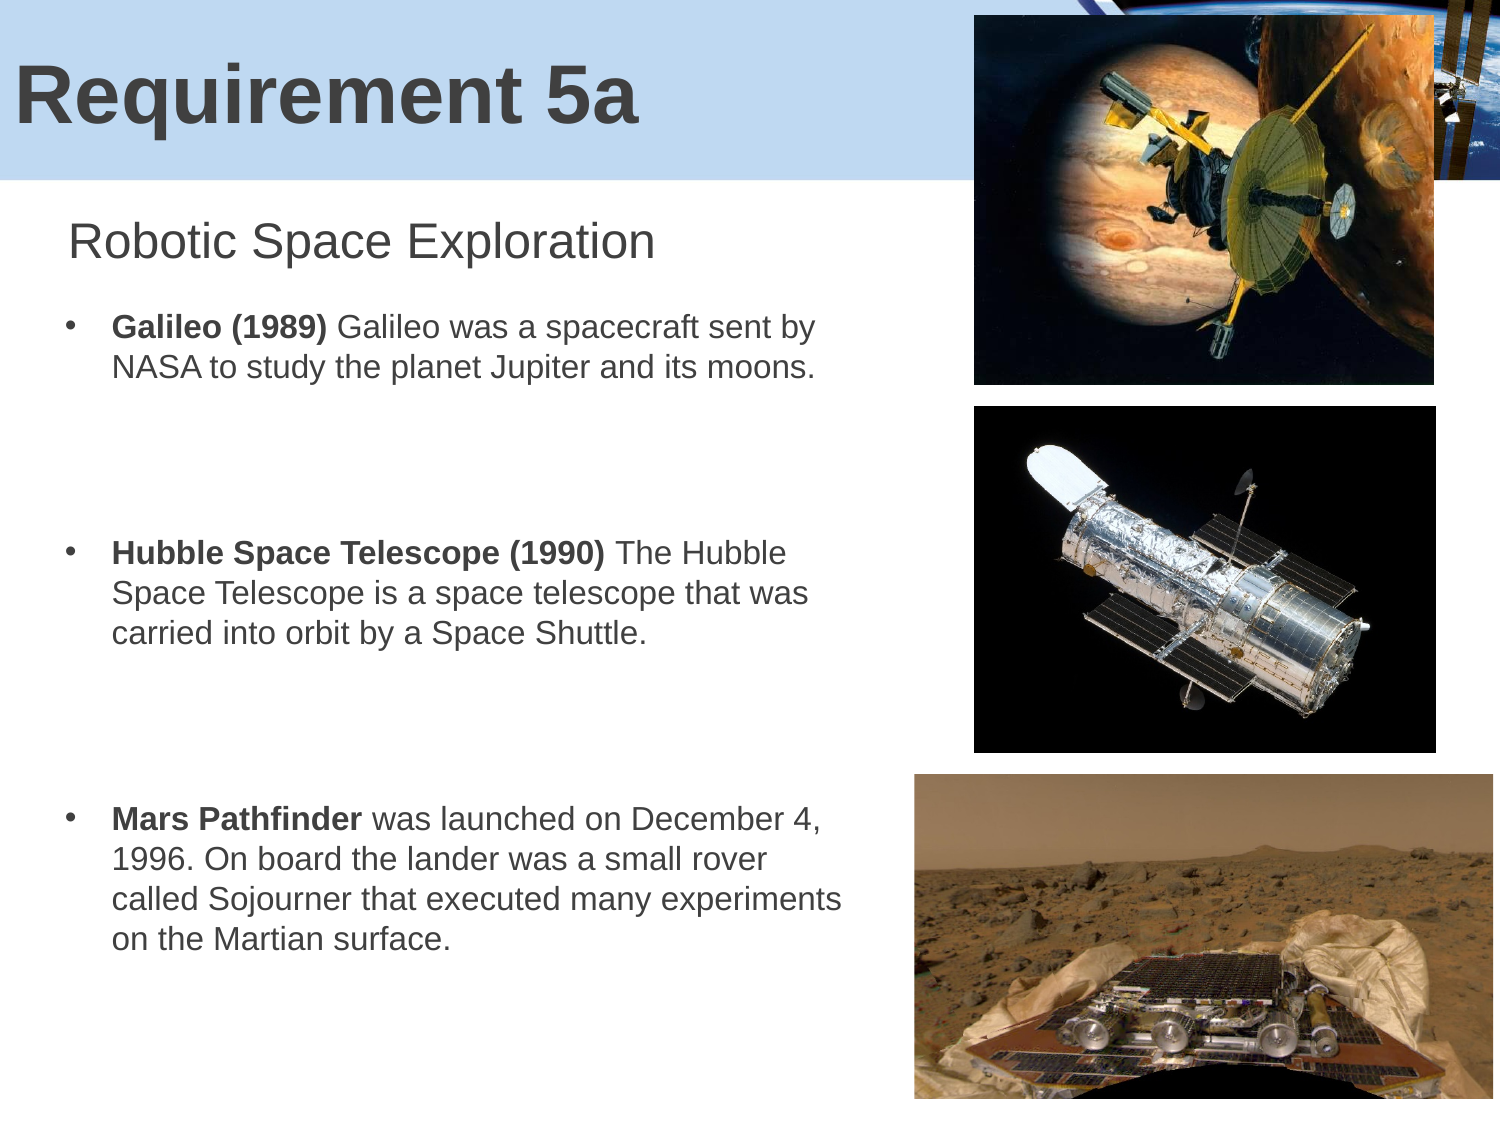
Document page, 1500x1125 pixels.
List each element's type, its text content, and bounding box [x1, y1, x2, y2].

list Robotic Space Exploration [53, 200, 969, 276]
title Requirement 5a [0, 2, 1500, 179]
picture [0, 15, 1500, 1125]
list Galileo (1989) Galileo was a spacecraft sent by NASA to study the planet Jupiter and its moons. Hubble Space Telescope (1990) The Hubble Space Telescope is a space telescope that was carried into orbit by a Space Shuttle. Mars Pathfinder was launched on December 4, 1996. On board the lander was a small rover called Sojourner that executed many experiments on the Martian surface. [0, 297, 869, 1000]
